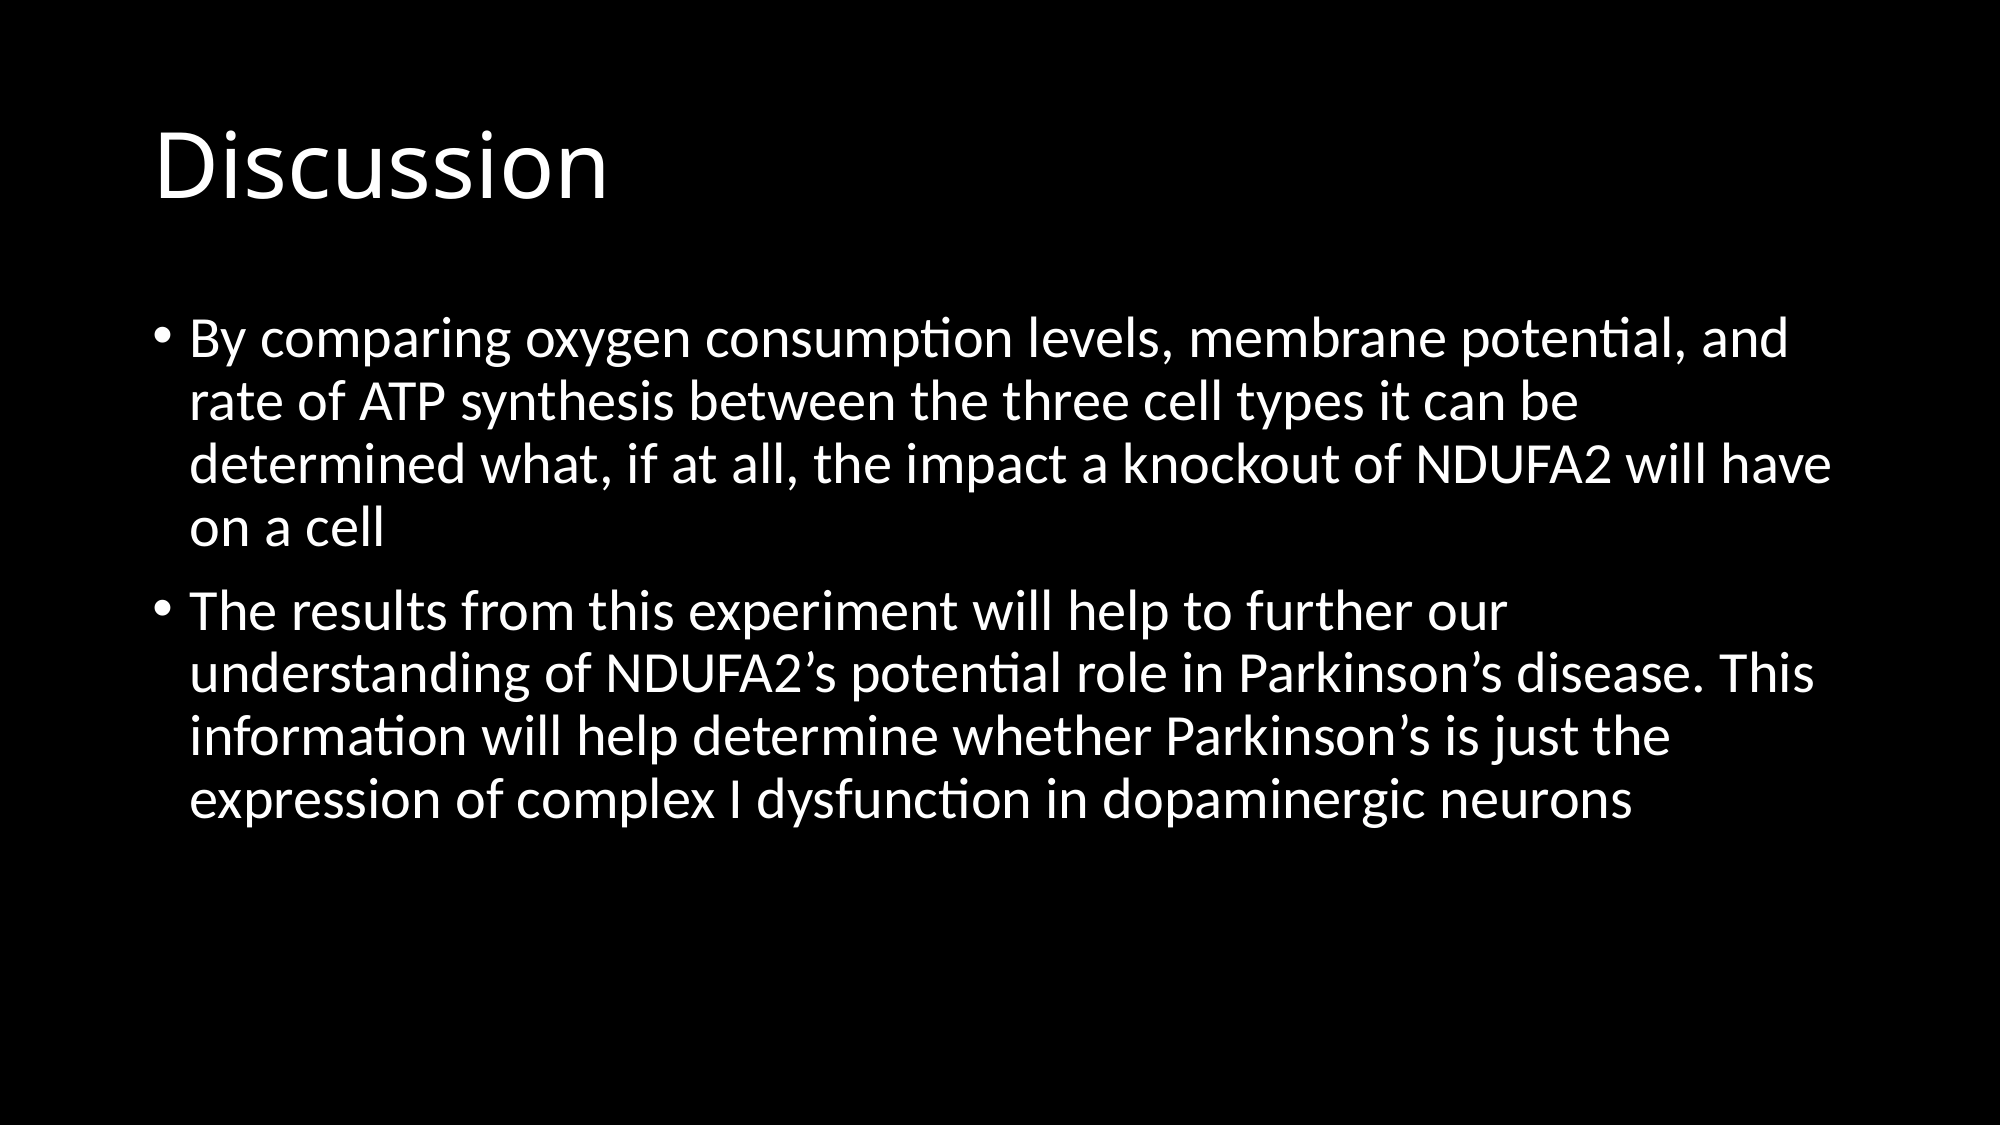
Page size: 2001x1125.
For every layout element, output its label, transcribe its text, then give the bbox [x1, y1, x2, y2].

title Discussion [137, 59, 1863, 278]
list By comparing oxygen consumption levels, membrane potential, and rate of ATP synthesis between the three cell types it can be determined what, if at all, the impact a knockout of NDUFA2 will have on a cell The results from this experiment will help to further our understanding of NDUFA2’s potential role in Parkinson’s disease. This information will help determine whether Parkinson’s is just the expression of complex I dysfunction in dopaminergic neurons [137, 299, 1863, 1014]
